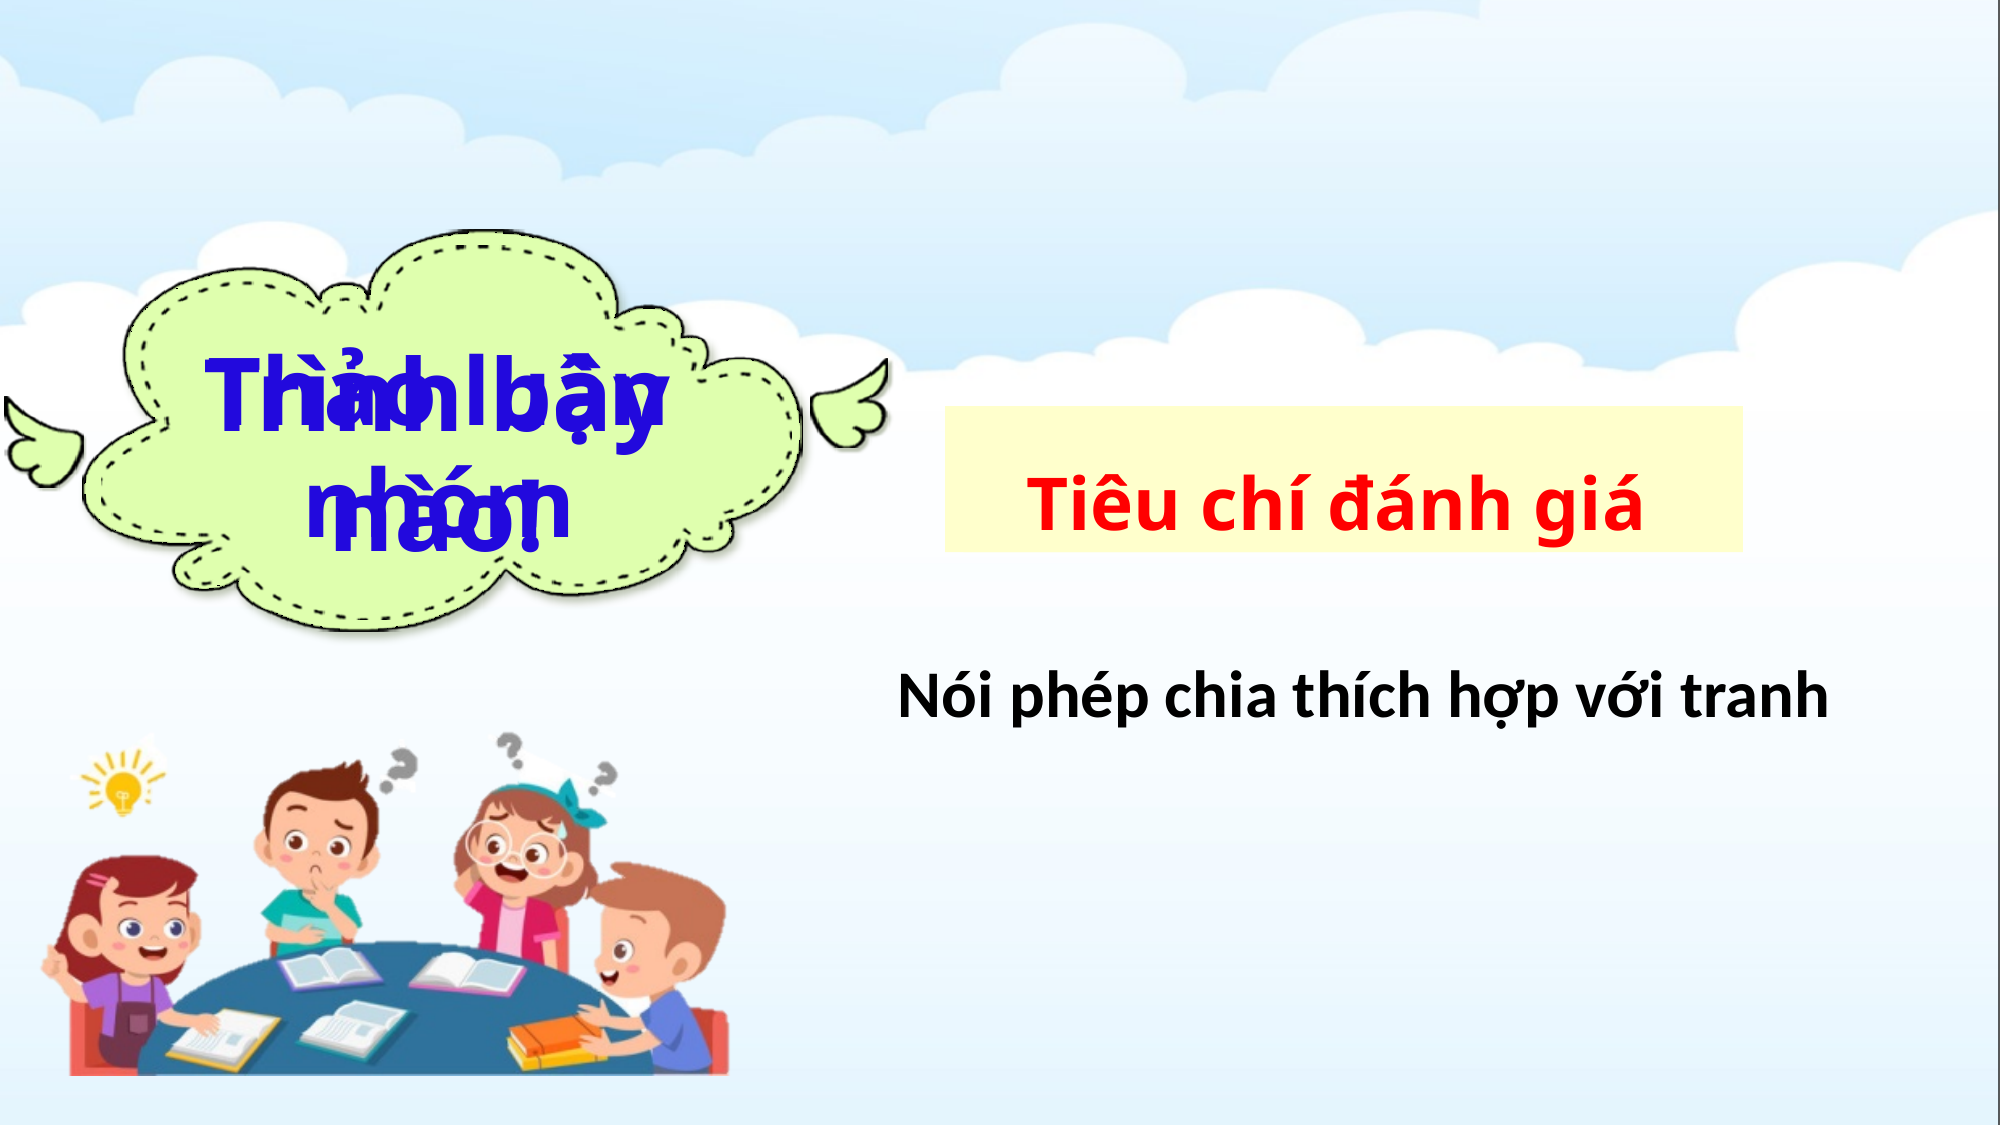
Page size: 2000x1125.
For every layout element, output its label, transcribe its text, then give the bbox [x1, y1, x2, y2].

text_box Tiêu chí đánh giá [945, 406, 1743, 553]
picture [0, 0, 2000, 1125]
text_box Nói phép chia thích hợp với tranh [883, 603, 1890, 739]
